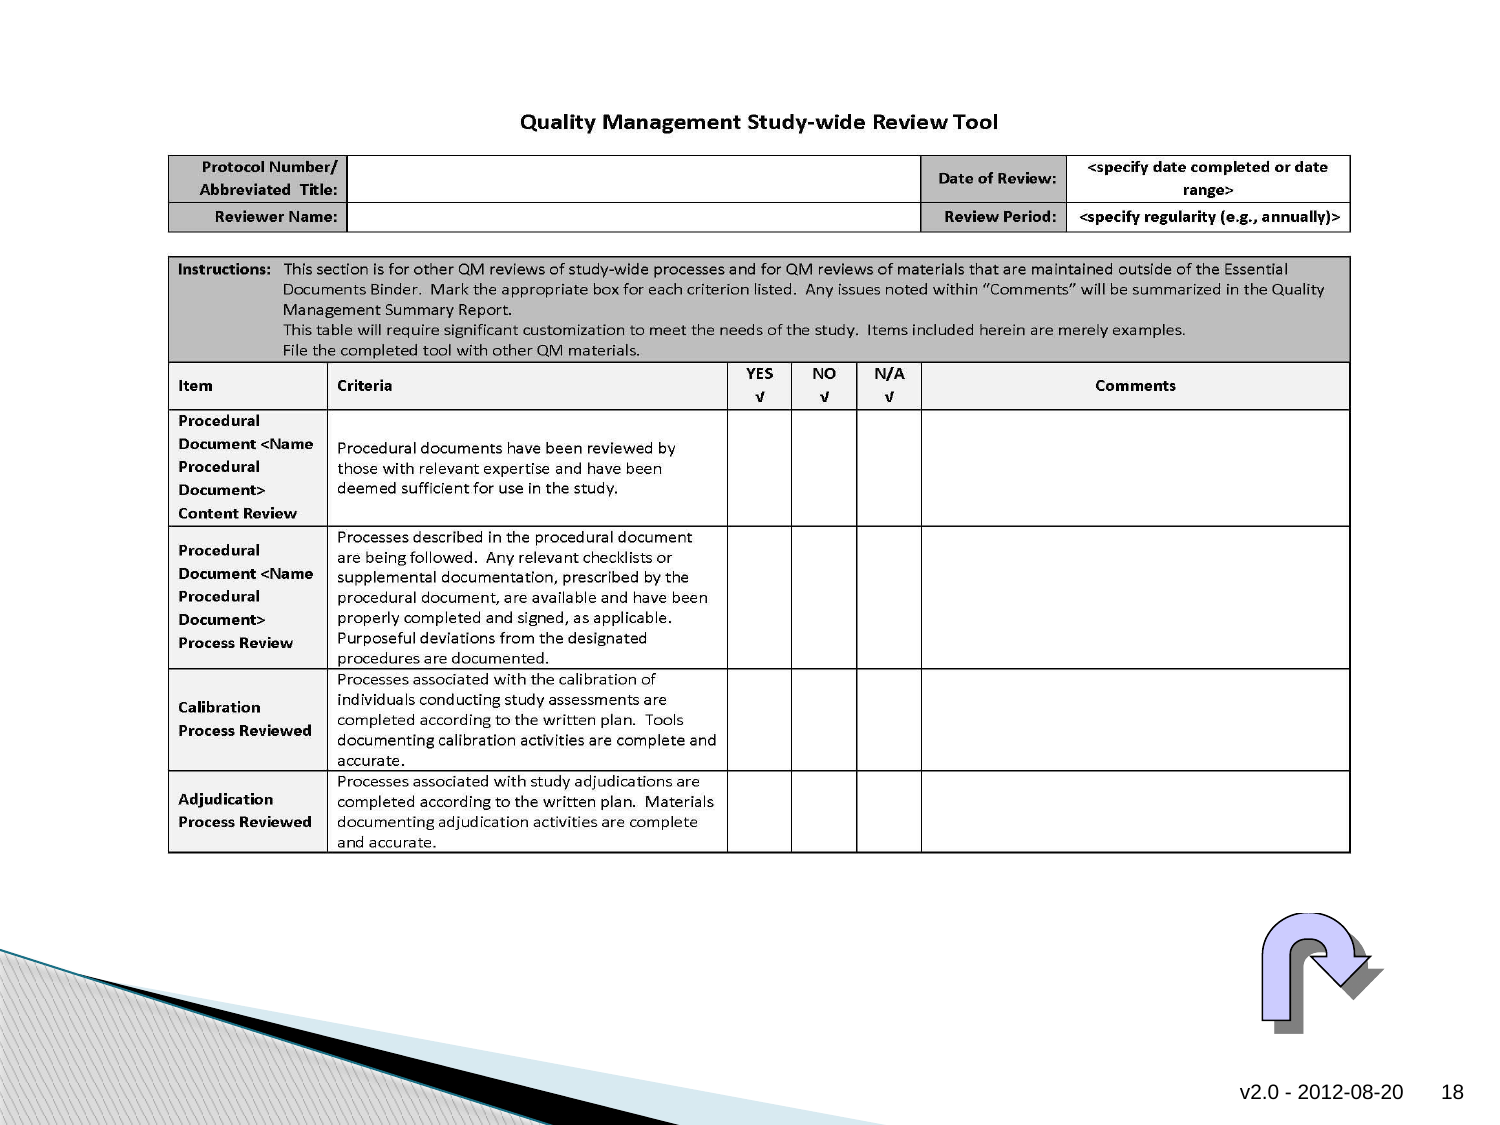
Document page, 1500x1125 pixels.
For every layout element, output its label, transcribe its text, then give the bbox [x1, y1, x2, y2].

title [75, 45, 1425, 233]
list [74, 74, 1385, 913]
slide_number 18 [1418, 1051, 1479, 1112]
footer v2.0 - 2012-08-20 [1032, 1051, 1418, 1112]
text_box [1262, 924, 1371, 1021]
